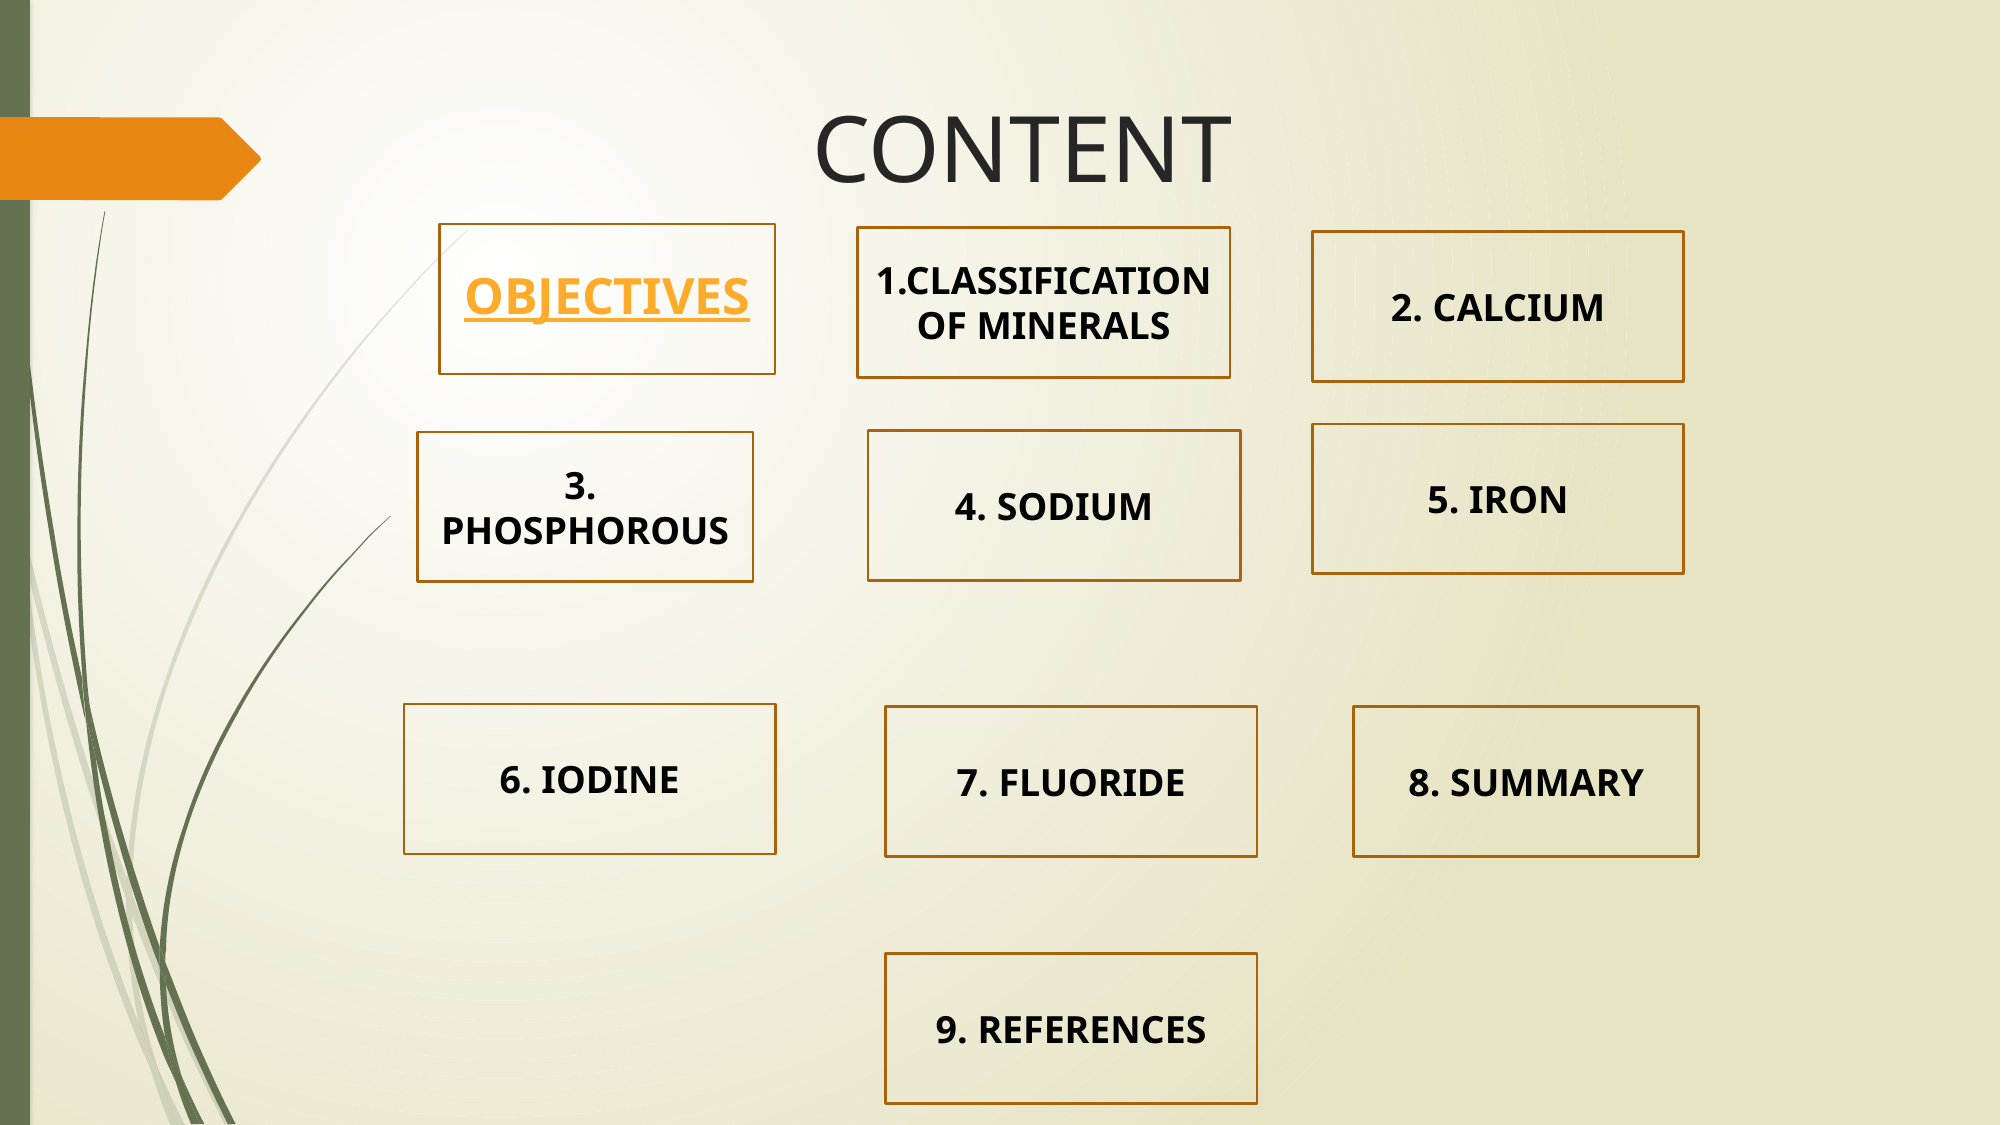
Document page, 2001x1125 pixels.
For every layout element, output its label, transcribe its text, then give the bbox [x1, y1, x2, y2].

title CONTENT [797, 83, 1397, 224]
text_box 4. SODIUM [867, 429, 1242, 582]
text_box 5. IRON [1311, 423, 1685, 575]
text_box OBJECTIVES [438, 223, 776, 375]
text_box 9. REFERENCES [884, 952, 1258, 1105]
text_box 8. SUMMARY [1352, 705, 1700, 858]
text_box 3. PHOSPHOROUS [416, 431, 754, 583]
text_box 1.CLASSIFICATION OF MINERALS [856, 226, 1231, 379]
text_box 7. FLUORIDE [884, 705, 1258, 858]
text_box 6. IODINE [403, 703, 777, 855]
text_box 2. CALCIUM [1311, 230, 1685, 383]
